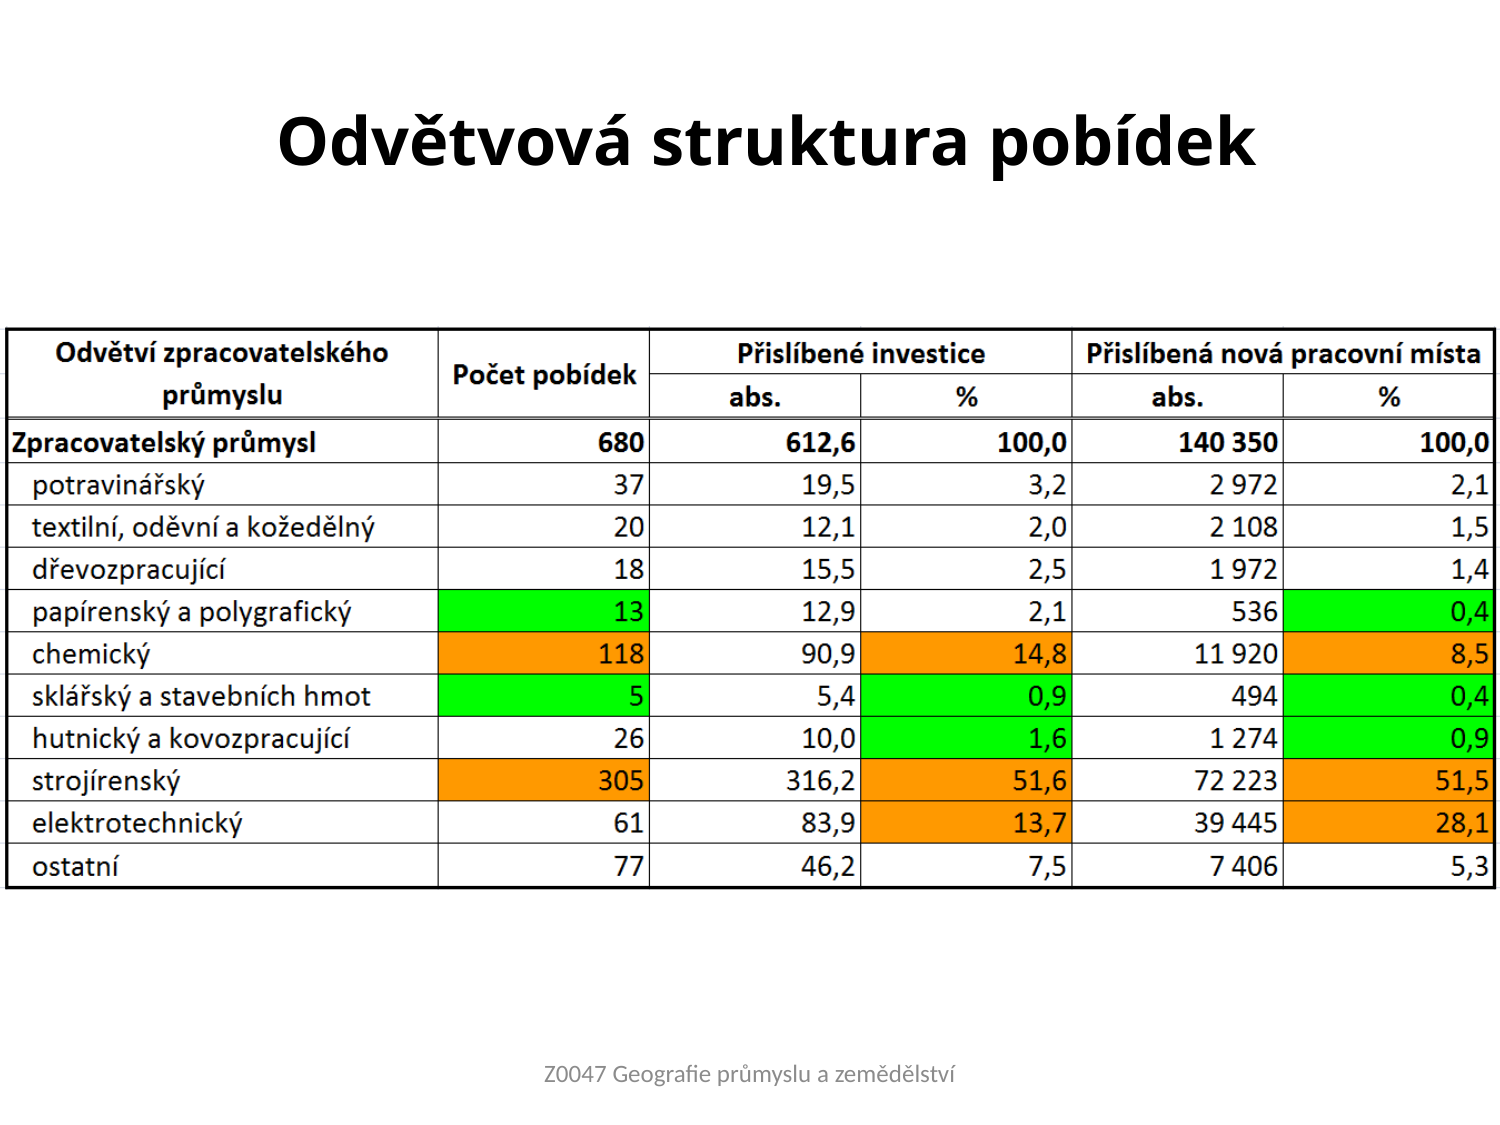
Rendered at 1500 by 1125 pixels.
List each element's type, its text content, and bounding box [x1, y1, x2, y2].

footer Z0047 Geografie průmyslu a zemědělství [512, 1042, 988, 1103]
title Odvětvová struktura pobídek [75, 45, 1459, 233]
picture [0, 325, 1500, 890]
